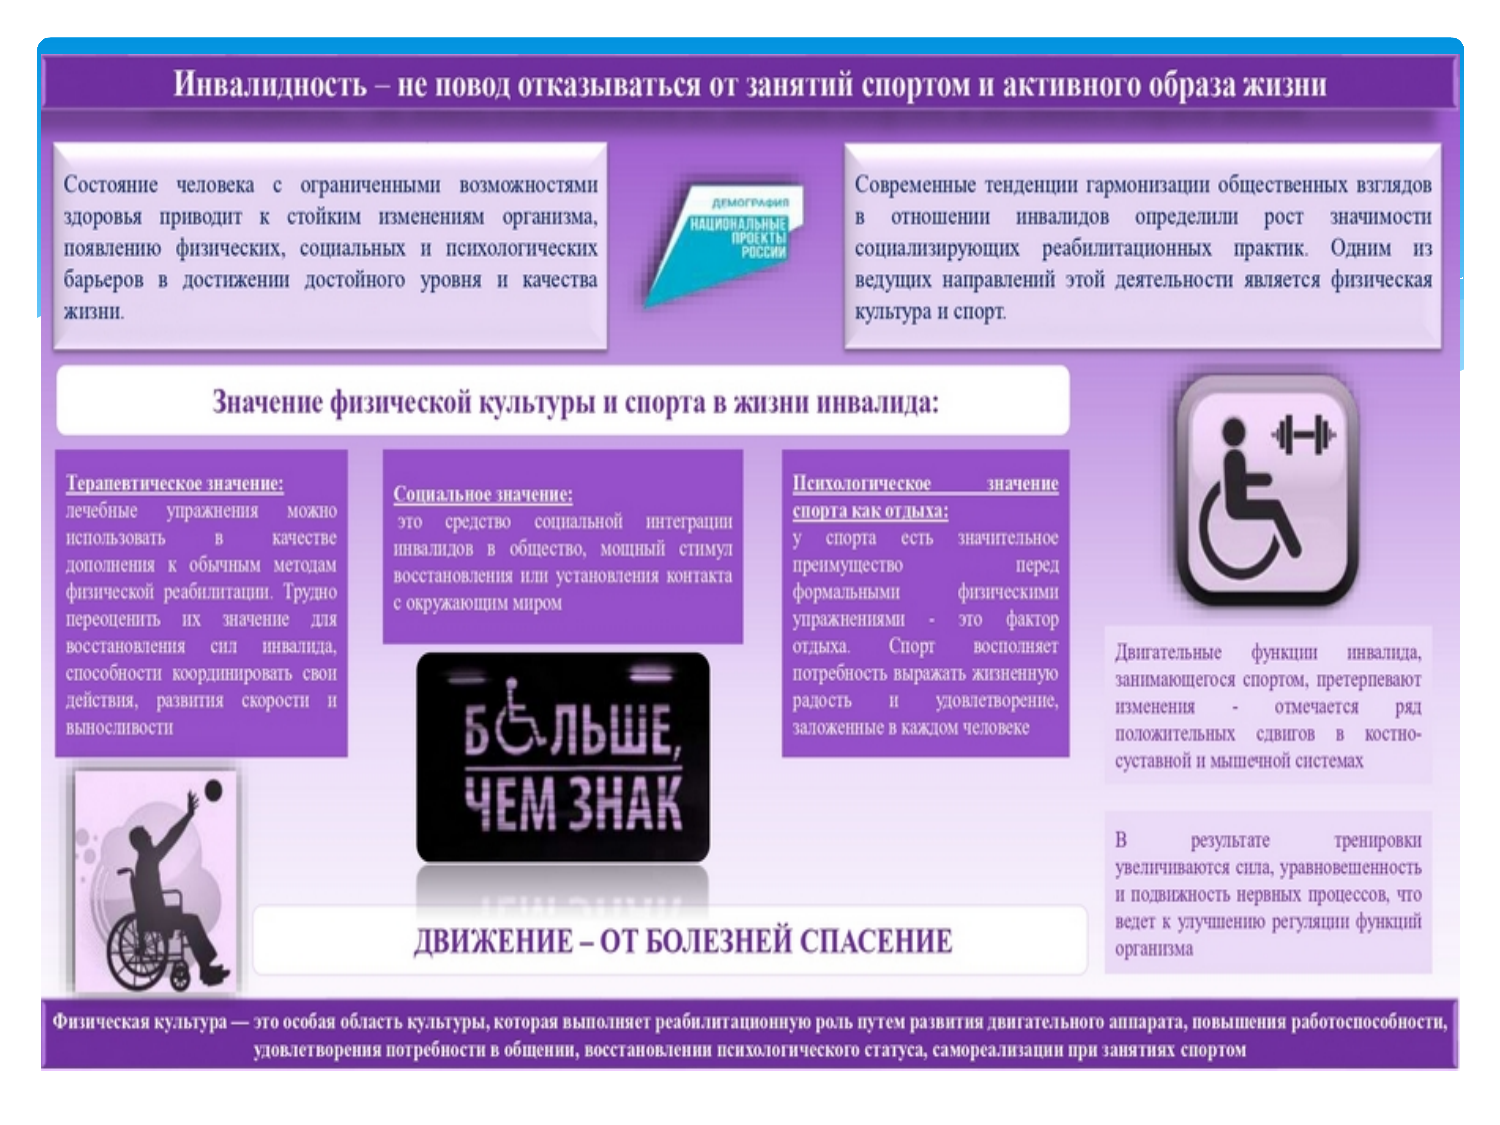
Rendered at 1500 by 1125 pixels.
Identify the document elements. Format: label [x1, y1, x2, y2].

picture [41, 55, 1460, 1071]
